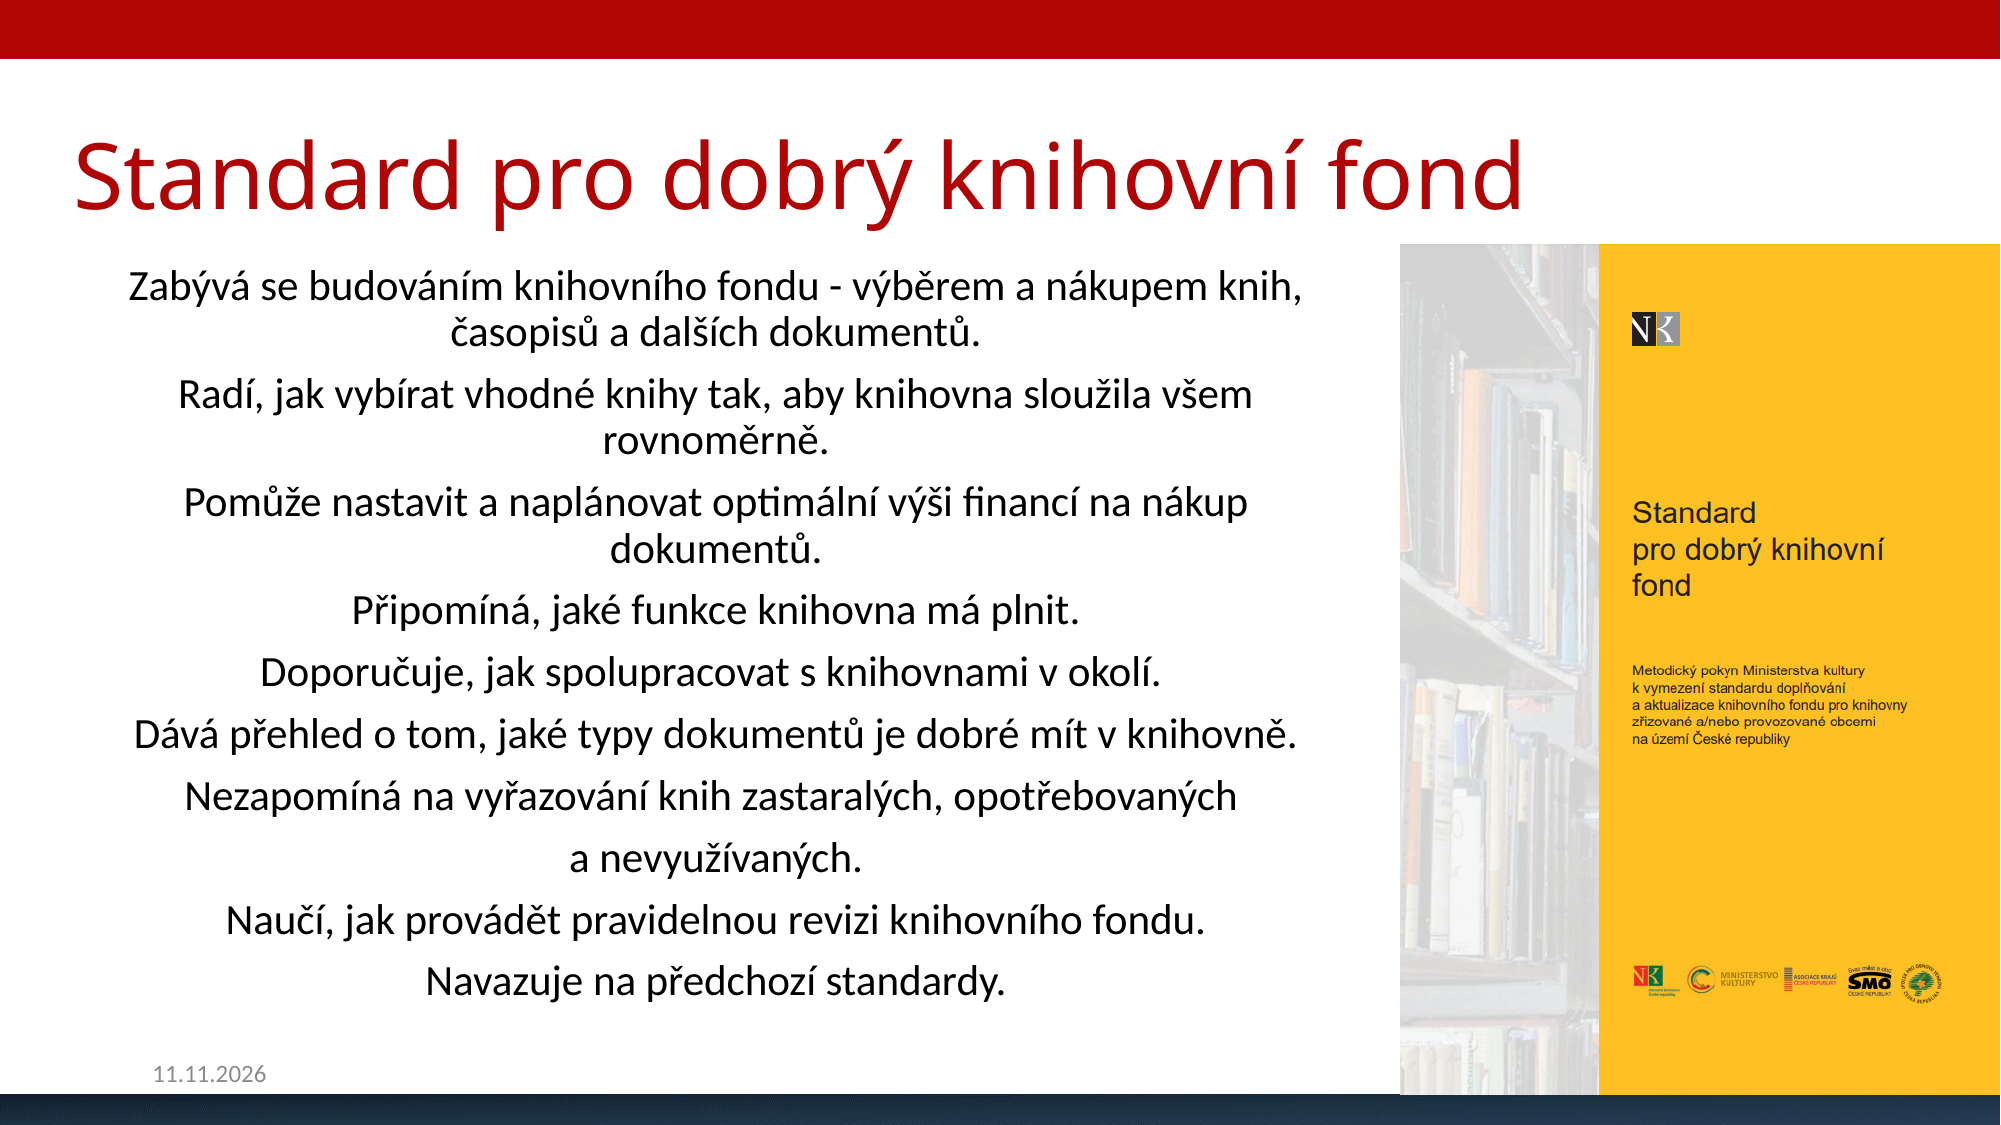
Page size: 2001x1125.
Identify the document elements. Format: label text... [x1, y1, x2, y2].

picture [0, 244, 2000, 1125]
picture [0, 0, 2000, 59]
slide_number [137, 1042, 588, 1094]
title Standard pro dobrý knihovní fond [58, 59, 1863, 278]
list Zabývá se budováním knihovního fondu - výběrem a nákupem knih, časopisů a dalších dokumentů. Radí, jak vybírat vhodné knihy tak, aby knihovna sloužila všem rovnoměrně. Pomůže nastavit a naplánovat optimální výši financí na nákup dokumentů. Připomíná, jaké funkce knihovna má plnit. Doporučuje, jak spolupracovat s knihovnami v okolí. Dává přehled o tom, jaké typy dokumentů je dobré mít v knihovně. Nezapomíná na vyřazování knih zastaralých, opotřebovaných a nevyužívaných. Naučí, jak provádět pravidelnou revizi knihovního fondu. Navazuje na předchozí standardy. [58, 255, 1375, 1017]
